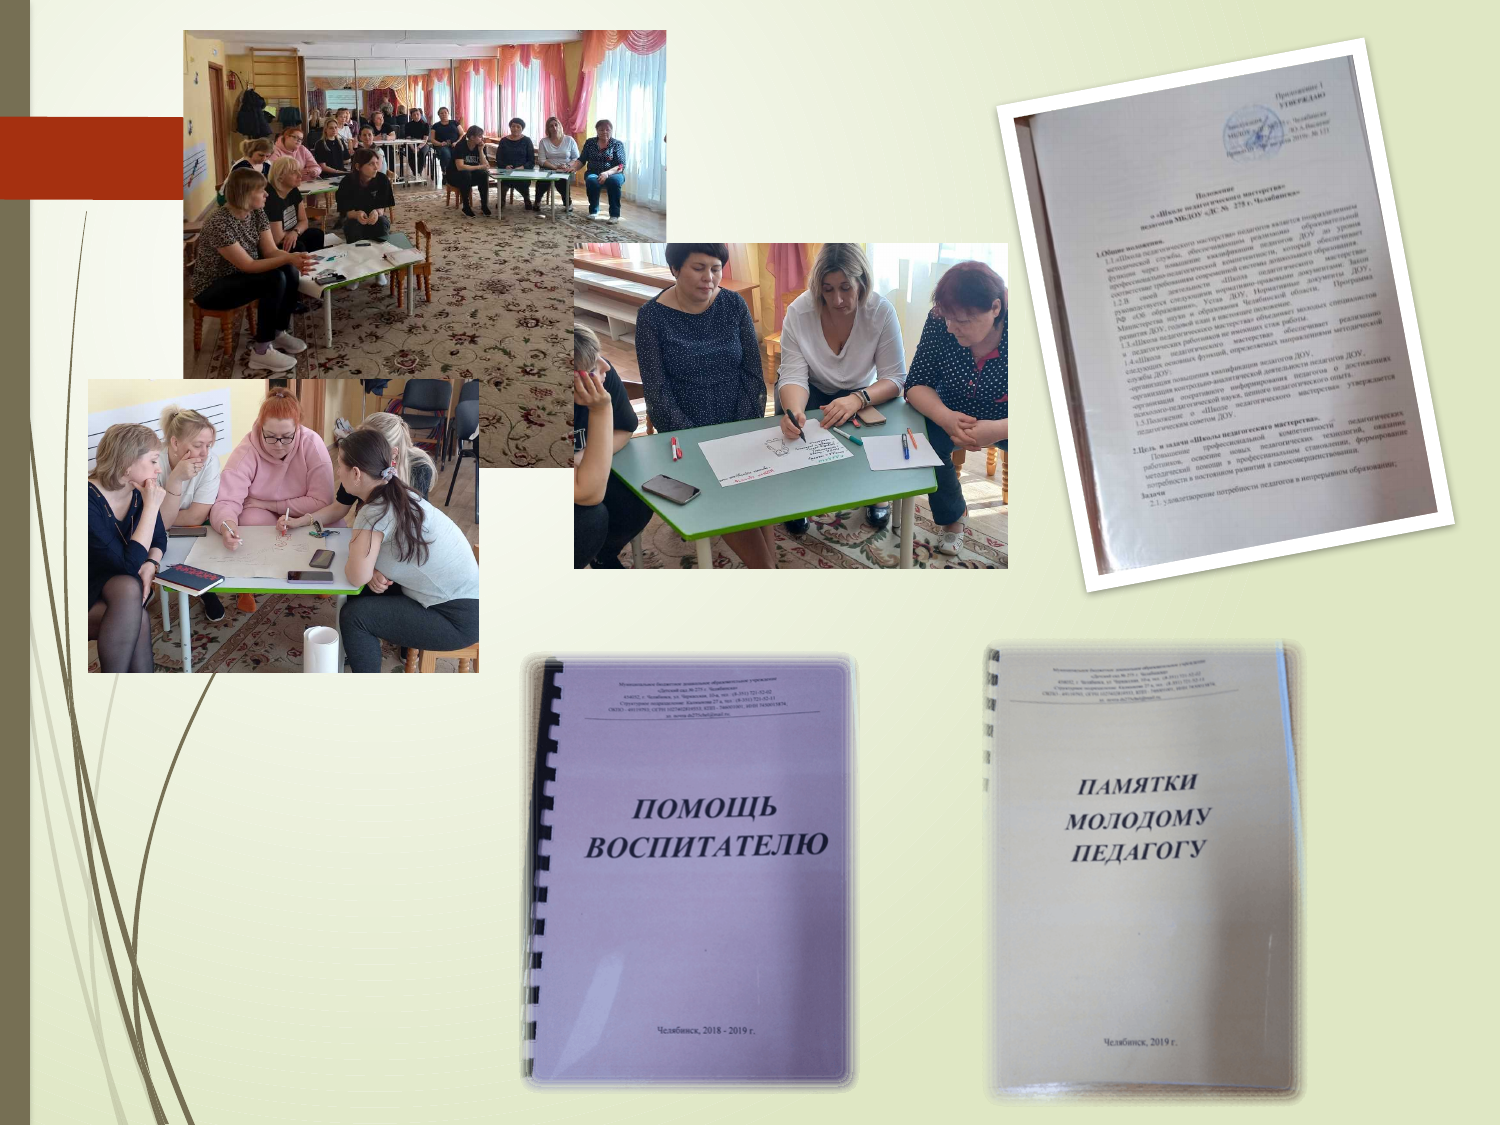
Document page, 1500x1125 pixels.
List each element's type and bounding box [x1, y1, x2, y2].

picture [906, 584, 1382, 1125]
picture [1014, 55, 1437, 575]
picture [87, 30, 1008, 673]
picture [513, 644, 867, 1100]
